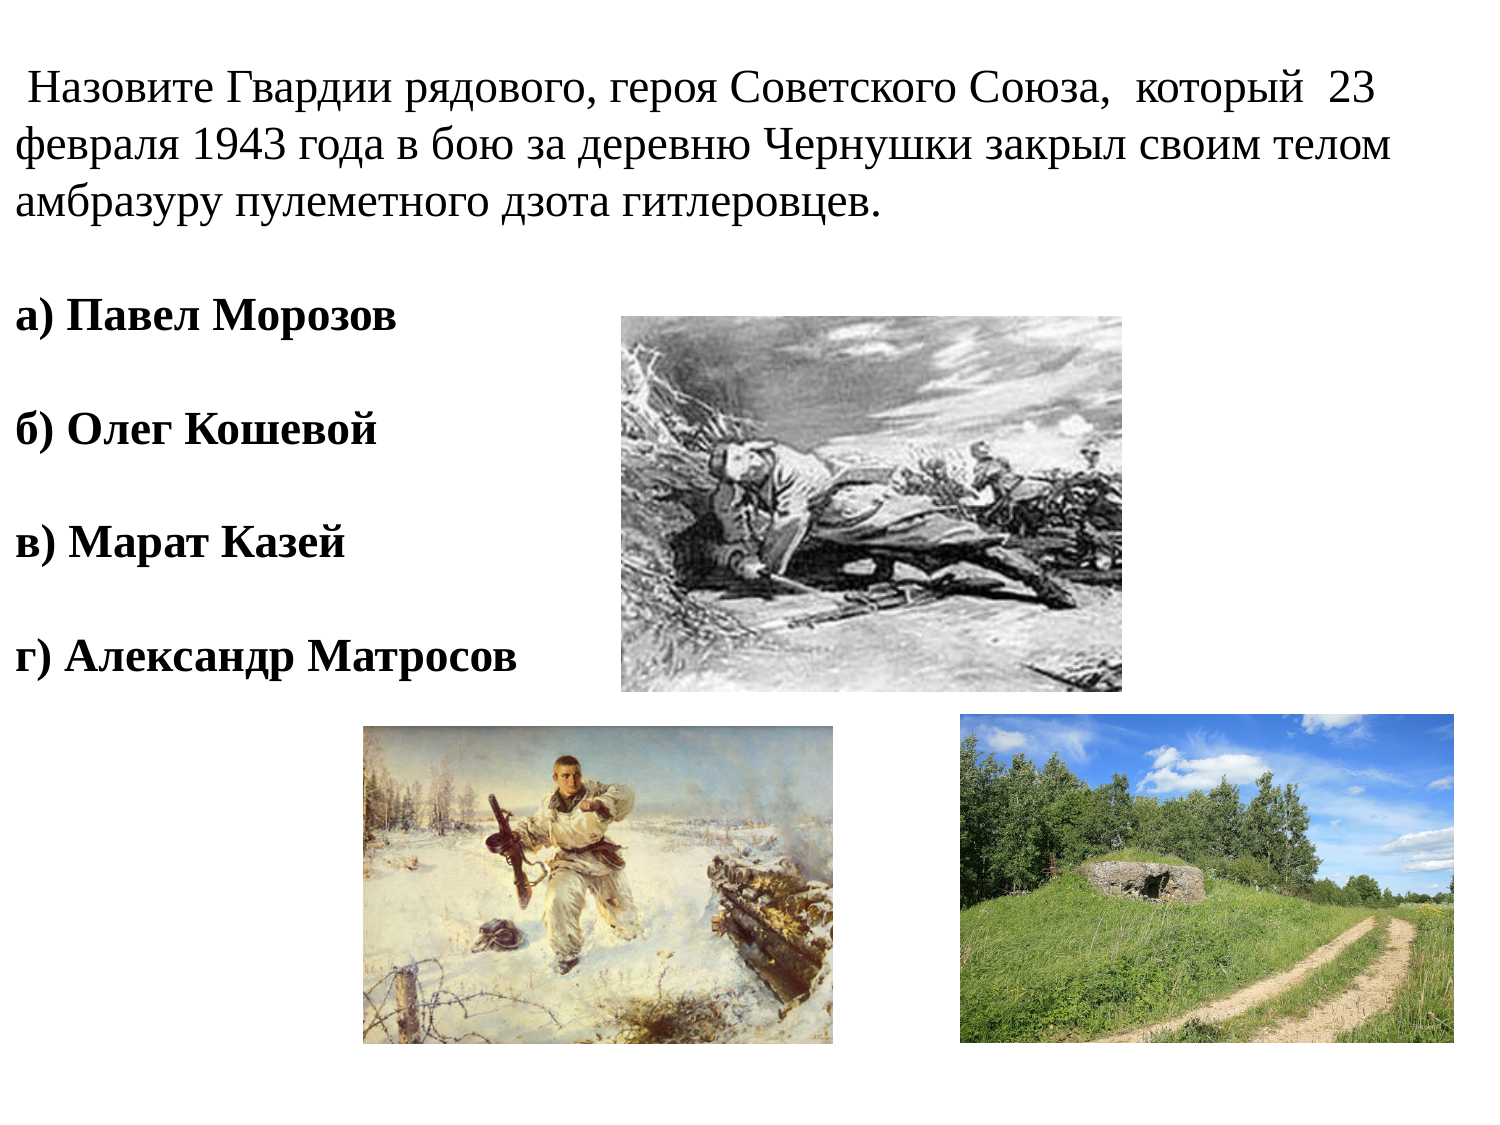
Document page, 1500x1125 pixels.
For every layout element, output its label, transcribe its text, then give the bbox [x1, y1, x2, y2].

picture [362, 726, 833, 1044]
title Назовите Гвардии рядового, героя Советского Союза, который 23 февраля 1943 года в бою за деревню Чернушки закрыл своим телом амбразуру пулеметного дзота гитлеровцев. а) Павел Морозов б) Олег Кошевой в) Марат Казей г) Александр Матросов [0, 45, 1500, 692]
picture [960, 714, 1454, 1043]
picture [620, 316, 1122, 692]
